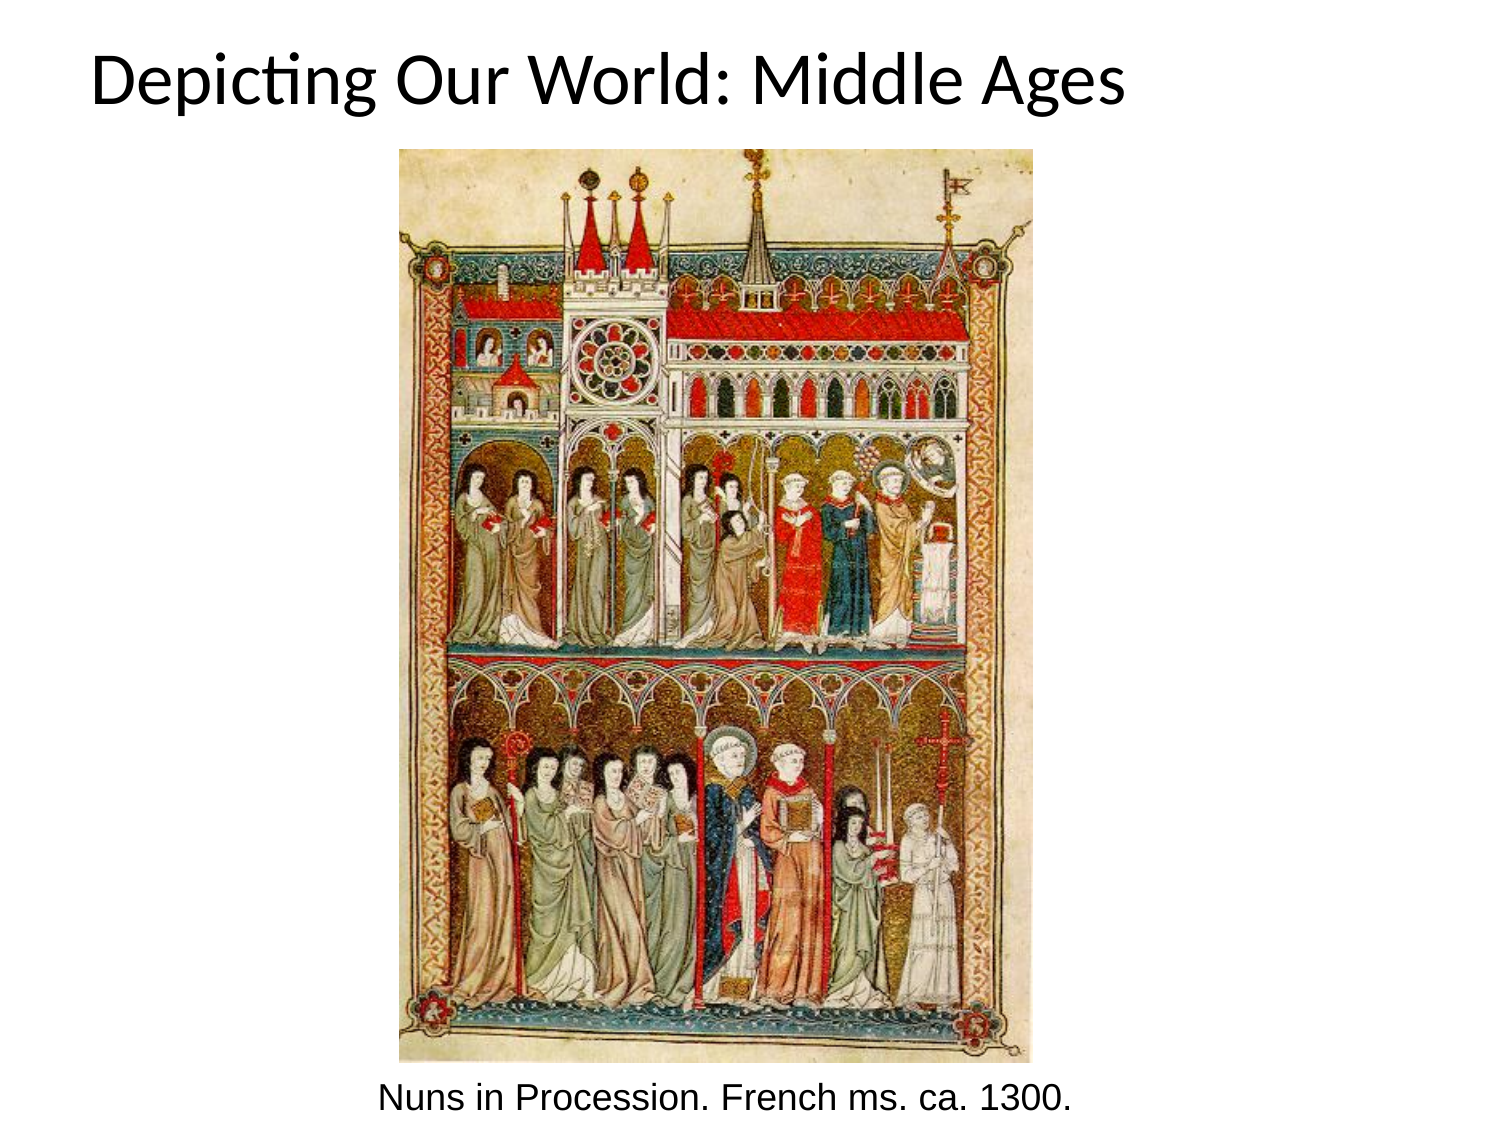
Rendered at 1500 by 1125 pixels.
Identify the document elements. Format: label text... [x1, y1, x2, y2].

title Depicting Our World: Middle Ages [75, 0, 1425, 150]
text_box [362, 149, 1100, 1125]
